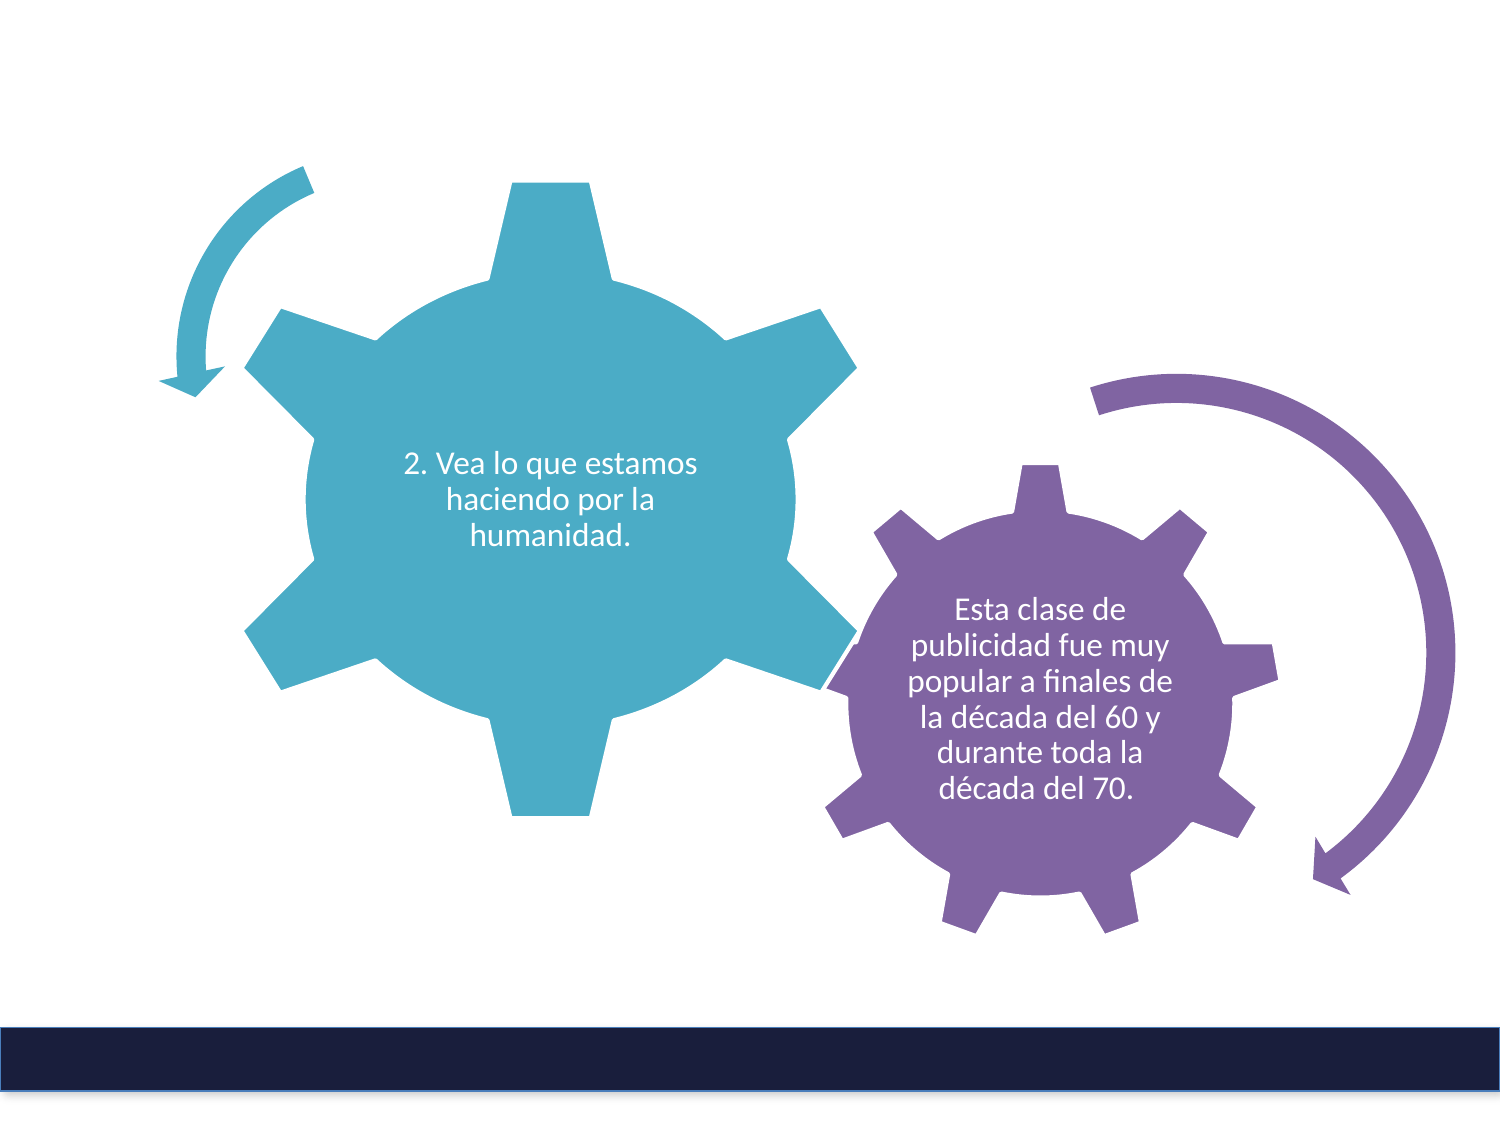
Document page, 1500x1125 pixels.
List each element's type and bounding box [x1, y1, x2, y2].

text_box [64, 106, 1284, 990]
text_box [0, 1027, 1500, 1091]
